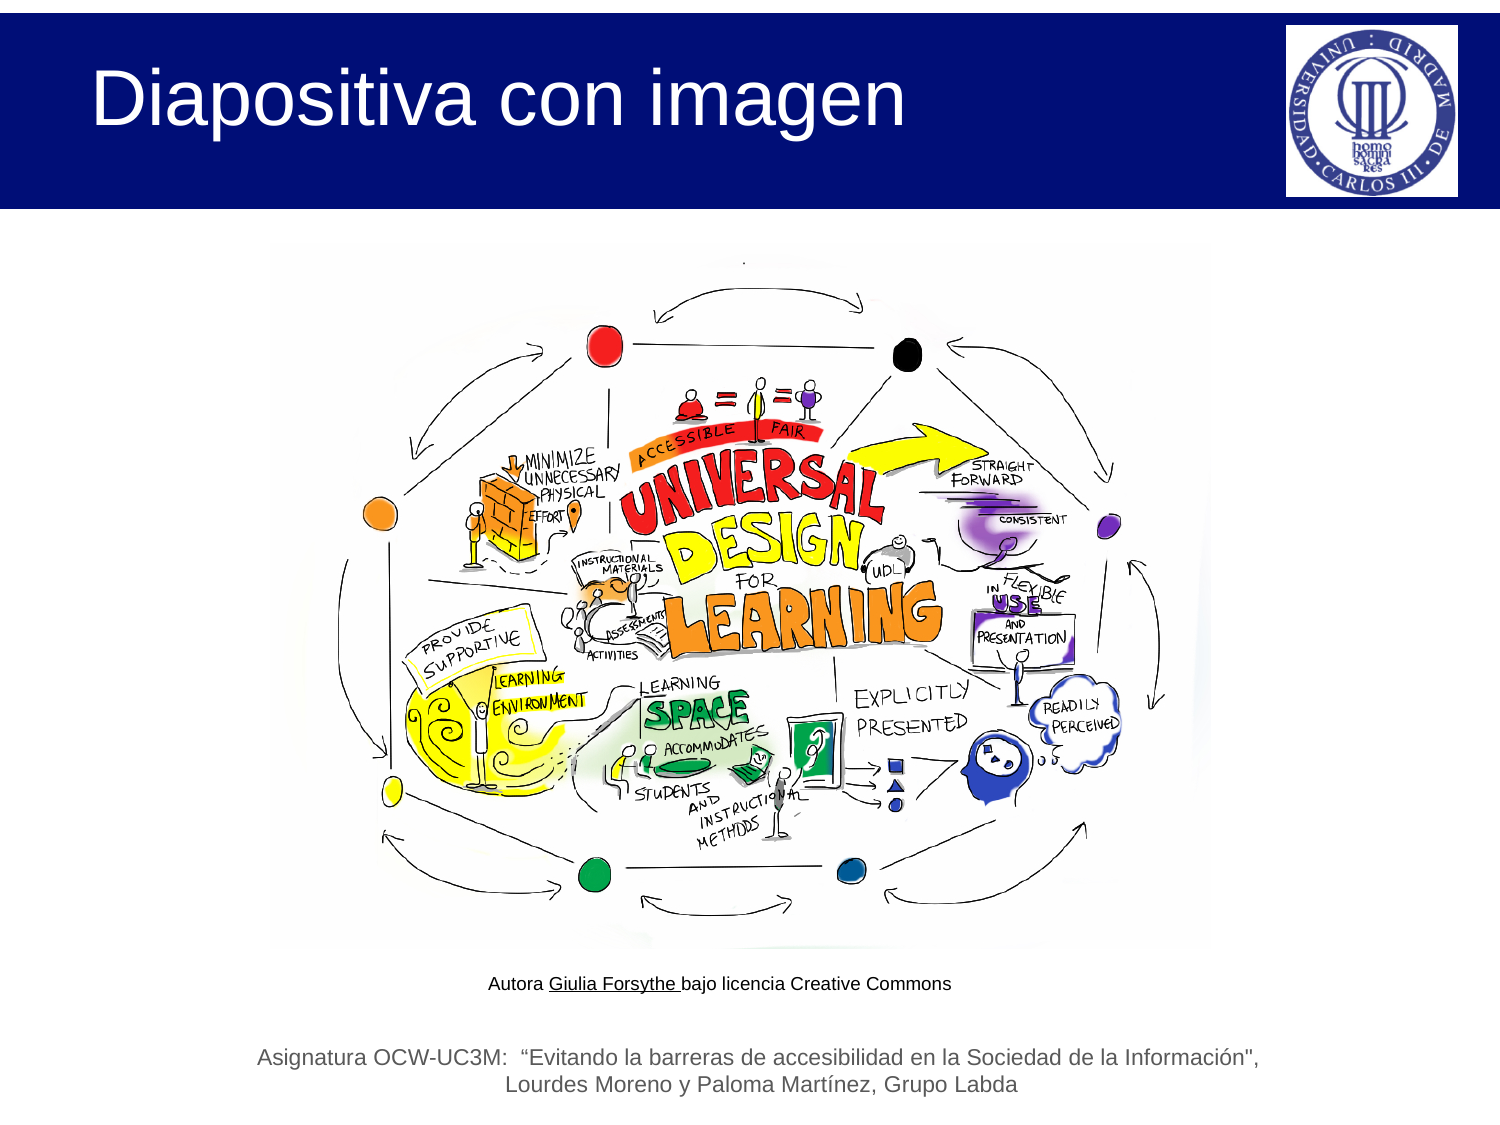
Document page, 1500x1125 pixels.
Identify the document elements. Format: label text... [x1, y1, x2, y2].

title Diapositiva con imagen [75, 23, 1425, 164]
footer Asignatura OCW-UC3M: “Evitando la barreras de accesibilidad en la Sociedad de la Información", Lourdes Moreno y Paloma Martínez, Grupo Labda [76, 1034, 1447, 1103]
text_box Autora Giulia Forsythe bajo licencia Creative Commons [473, 964, 1017, 1002]
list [269, 243, 1211, 950]
picture [1286, 25, 1458, 197]
